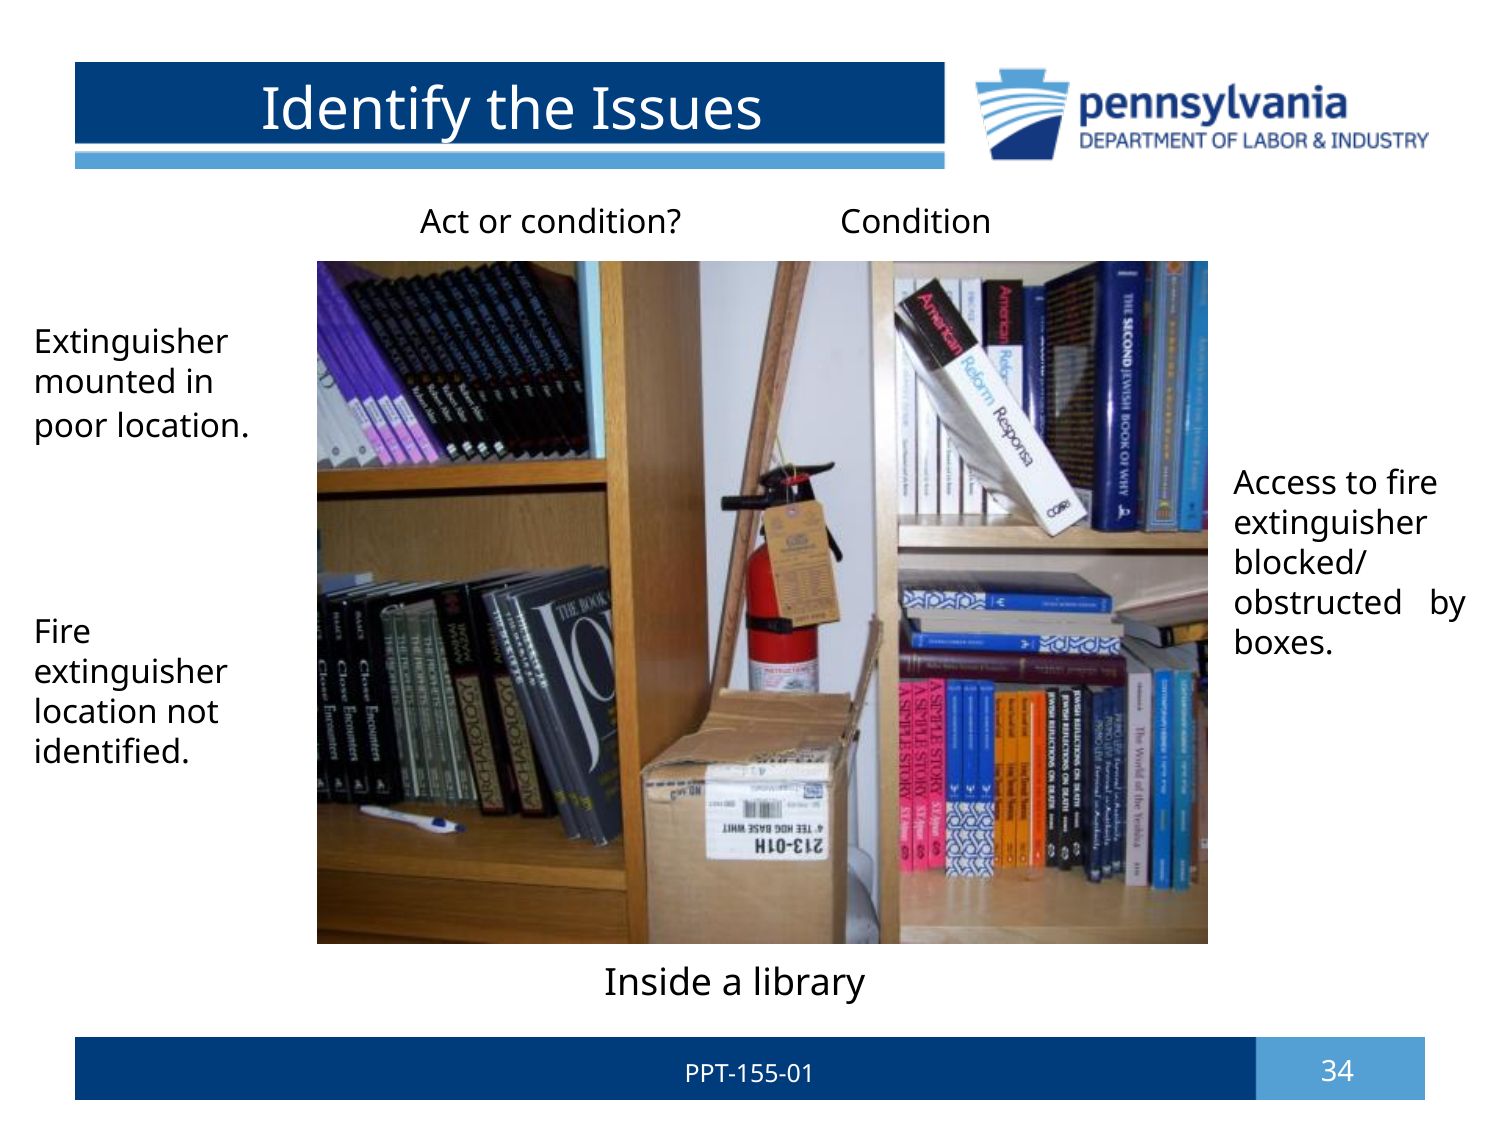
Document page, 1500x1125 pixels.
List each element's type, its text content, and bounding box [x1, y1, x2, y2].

text_box Extinguisher mounted in poor location. [18, 312, 292, 453]
text_box Condition [825, 193, 1007, 248]
title Identify the Issues [75, 62, 950, 150]
text_box Access to fire extinguisher blocked/ obstructed by boxes. [1218, 453, 1500, 669]
picture [75, 62, 1429, 169]
text_box Act or condition? [405, 193, 697, 248]
picture [317, 261, 1208, 945]
text_box Fire extinguisher location not identified. [18, 602, 294, 778]
text_box Inside a library [589, 952, 936, 1010]
picture [75, 1037, 1425, 1100]
slide_number 34 [1250, 1042, 1425, 1103]
footer PPT-155-01 [512, 1042, 988, 1103]
